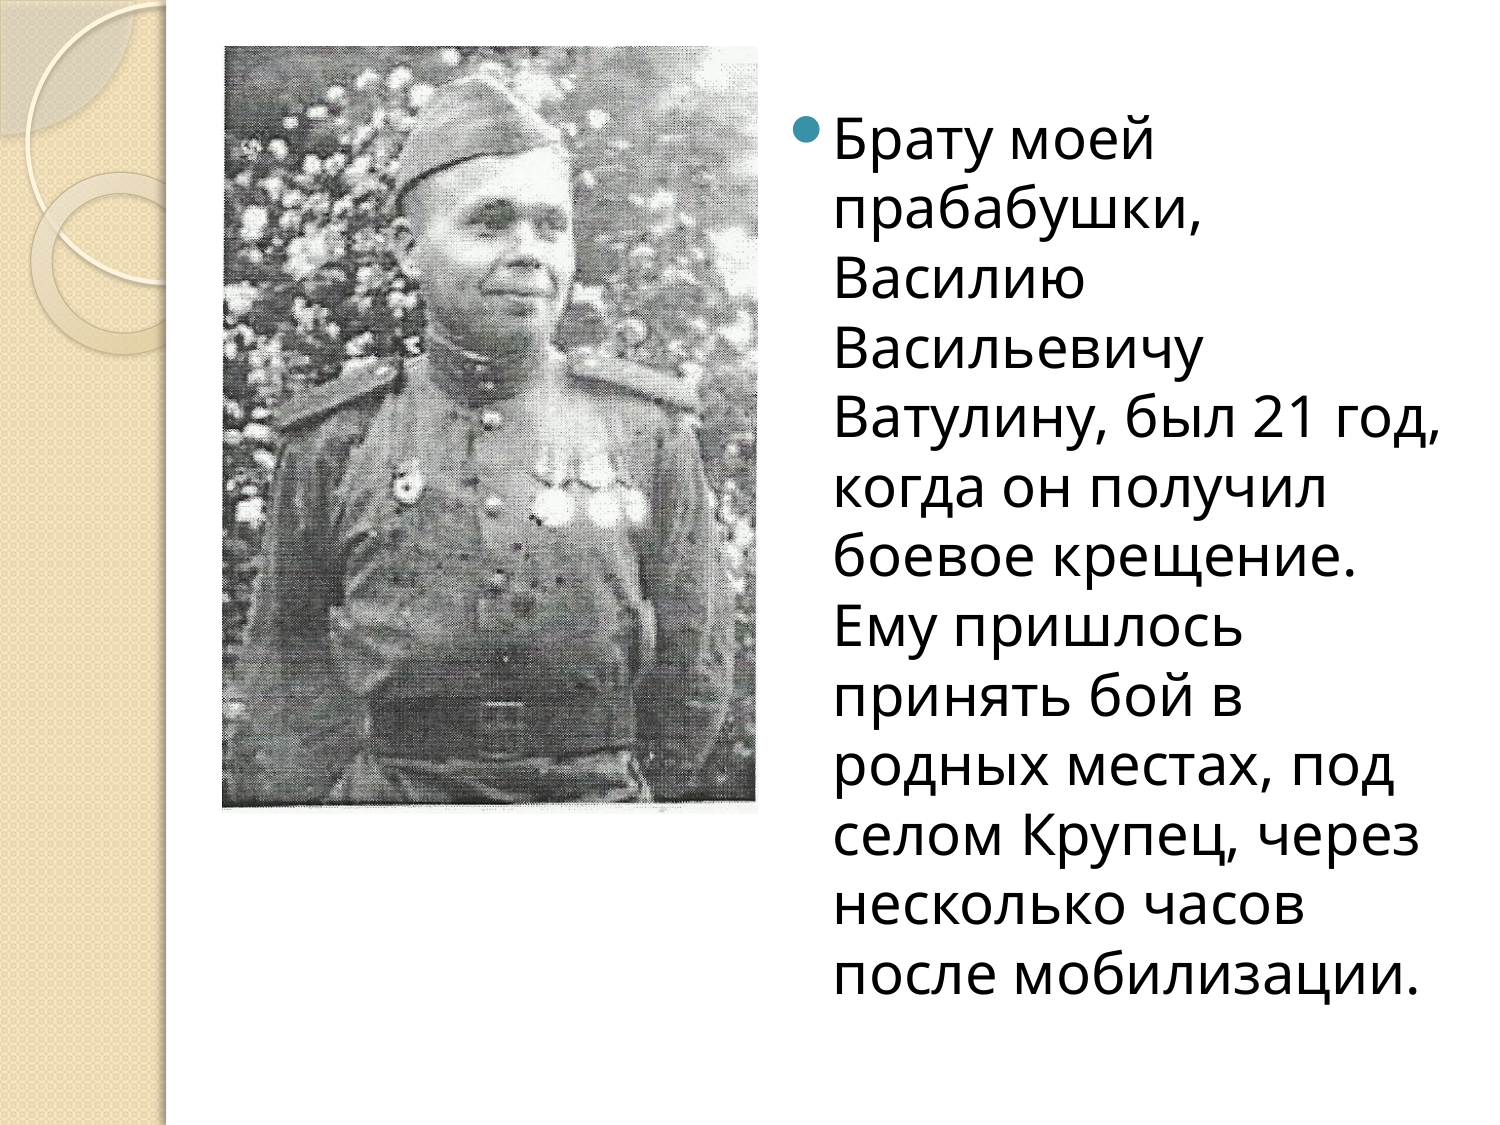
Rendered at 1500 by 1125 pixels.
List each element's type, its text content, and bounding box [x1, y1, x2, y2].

picture [222, 46, 759, 815]
list Брату моей прабабушки, Василию Васильевичу Ватулину, был 21 год, когда он получил боевое крещение. Ему пришлось принять бой в родных местах, под селом Крупец, через несколько часов после мобилизации. [761, 93, 1466, 1025]
